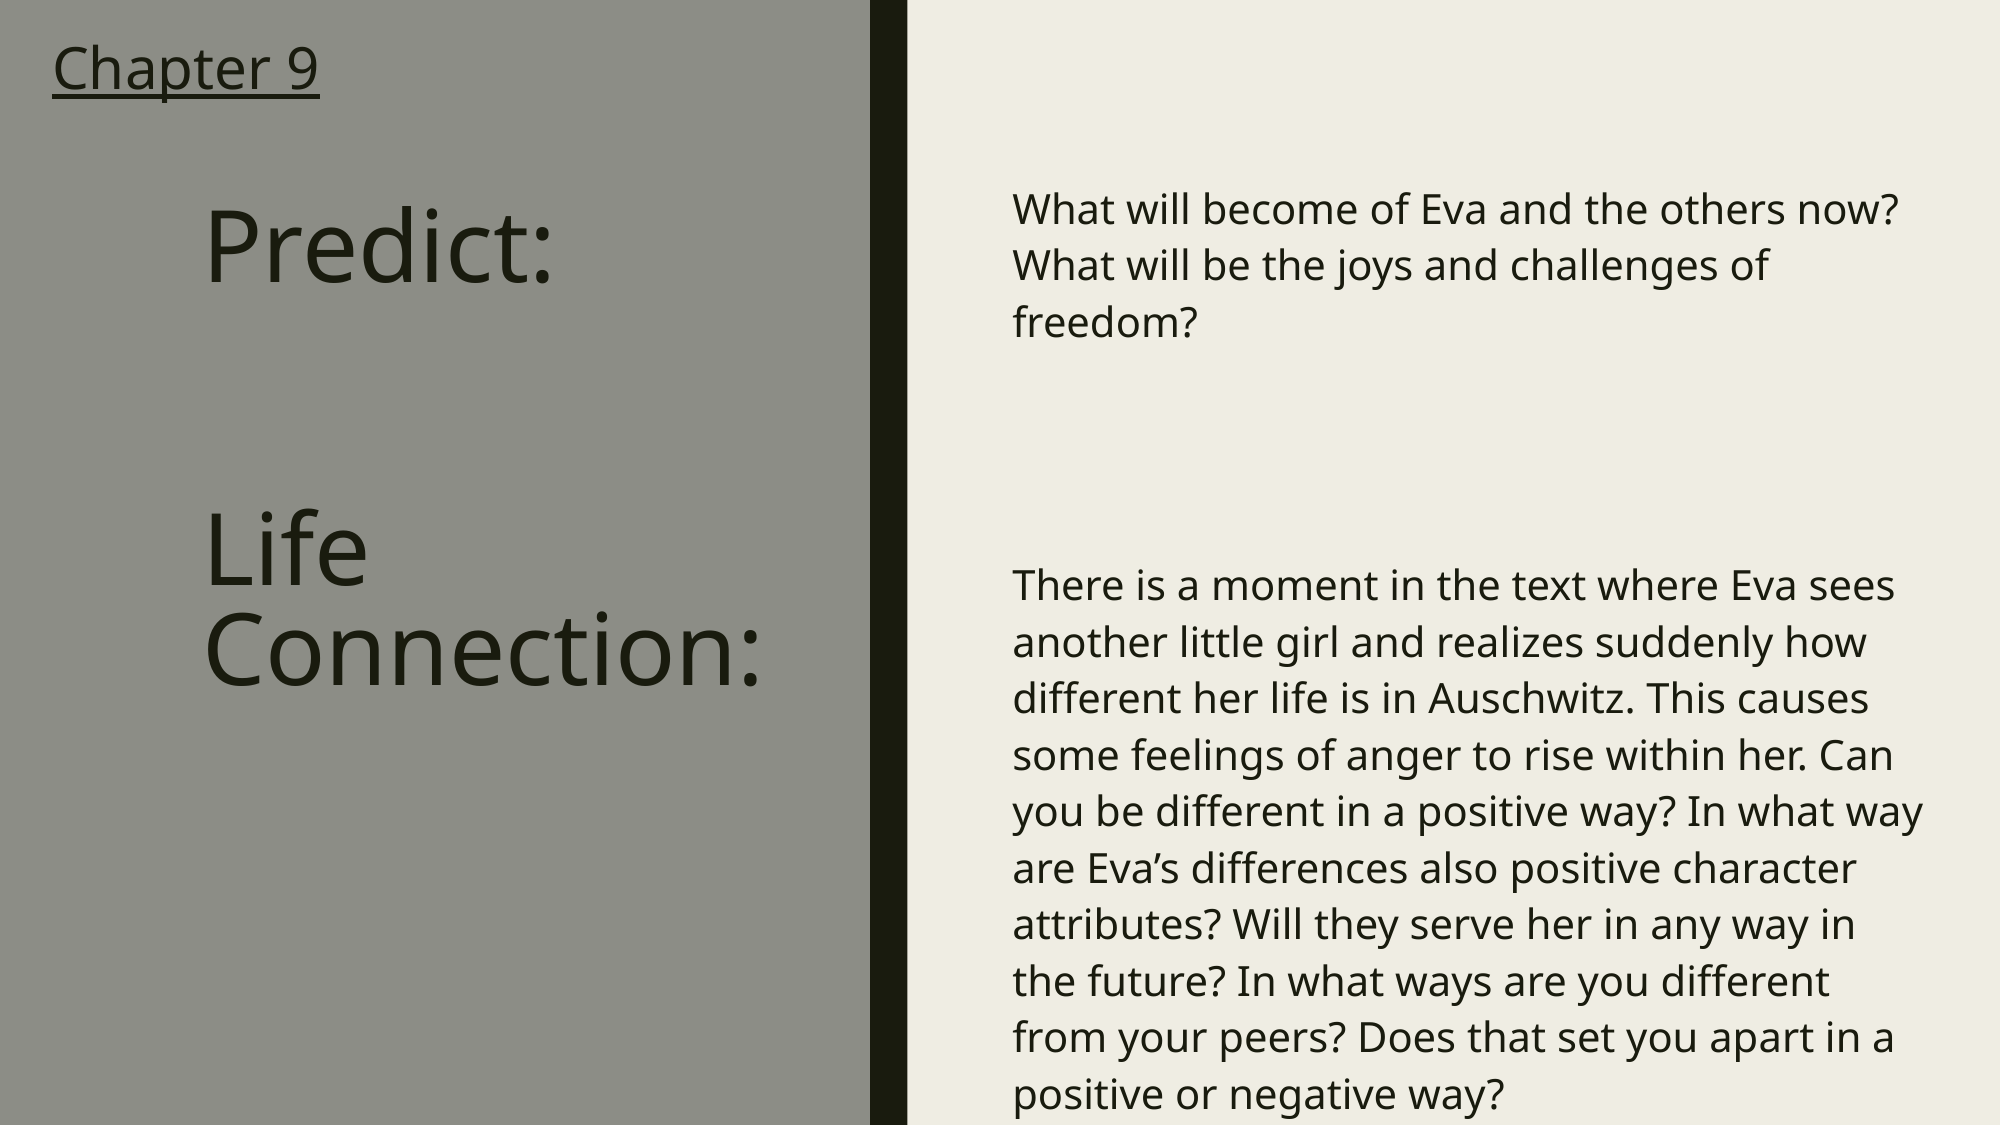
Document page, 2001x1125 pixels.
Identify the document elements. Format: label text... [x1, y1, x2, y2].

title Chapter 9 Predict: Life Connection: [37, 35, 810, 693]
list What will become of Eva and the others now? What will be the joys and challenges of freedom? There is a moment in the text where Eva sees another little girl and realizes suddenly how different her life is in Auschwitz. This causes some feelings of anger to rise within her. Can you be different in a positive way? In what way are Eva’s differences also positive character attributes? Will they serve her in any way in the future? In what ways are you different from your peers? Does that set you apart in a positive or negative way? [997, 168, 1940, 1041]
